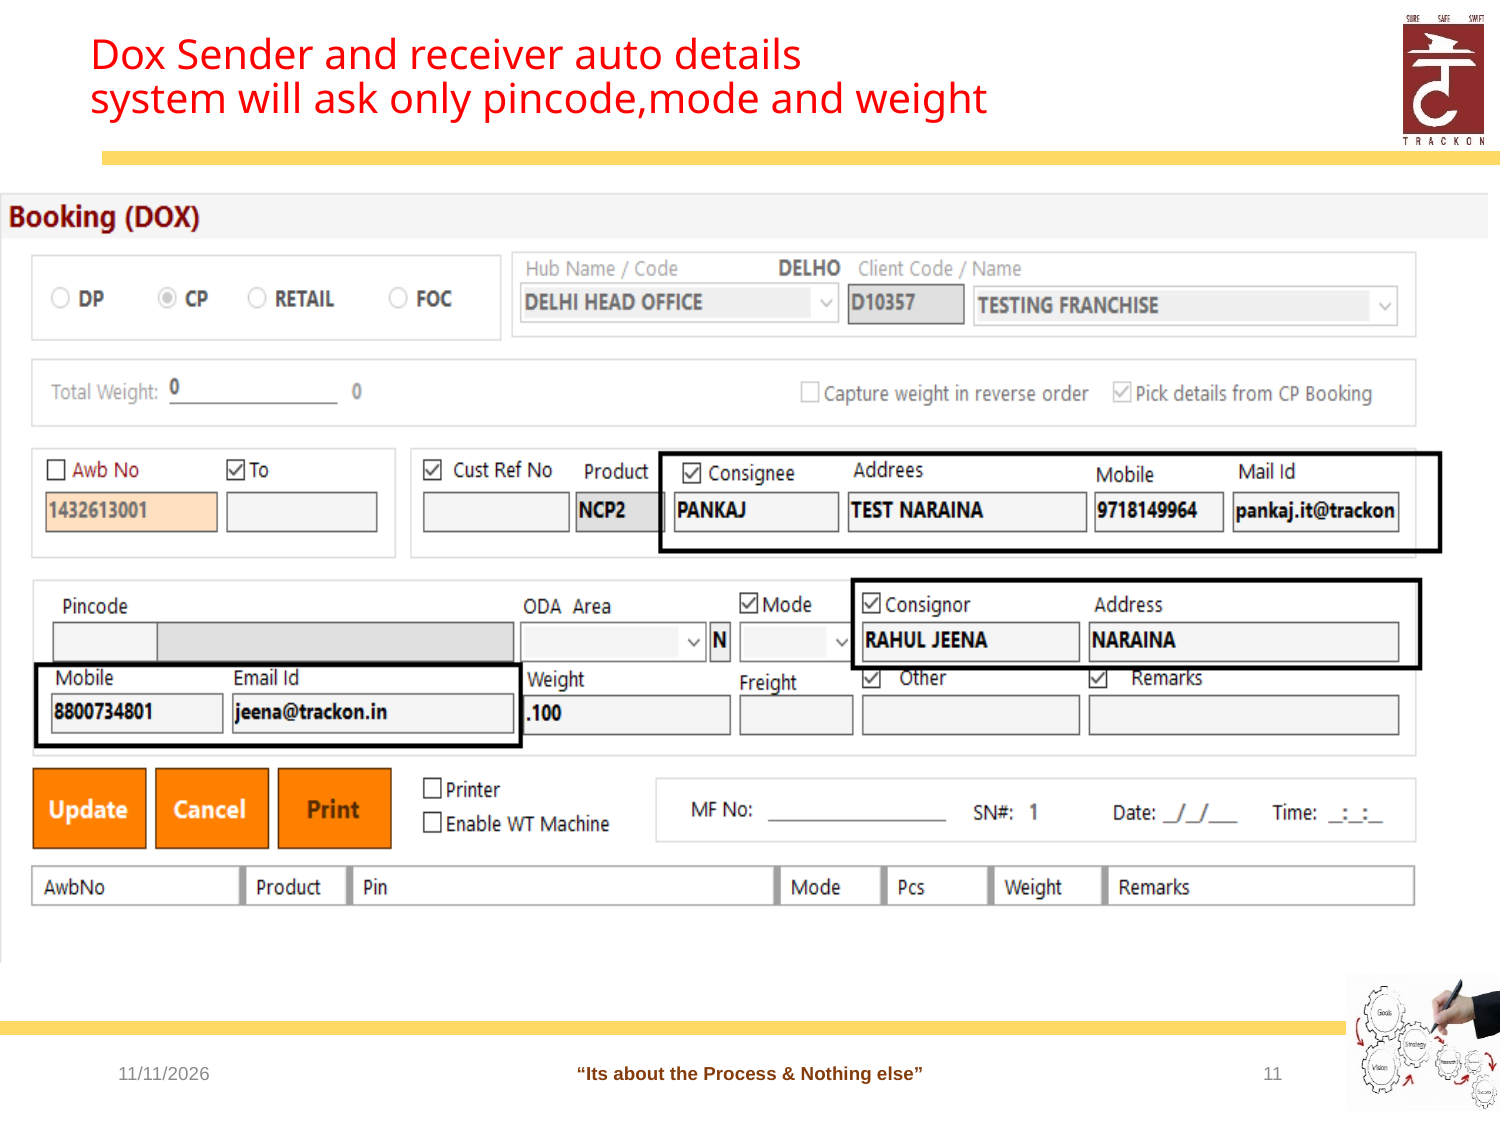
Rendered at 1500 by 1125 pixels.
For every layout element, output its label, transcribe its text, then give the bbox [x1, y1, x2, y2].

picture [1346, 974, 1500, 1111]
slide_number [103, 1042, 441, 1103]
picture [1403, 15, 1484, 145]
slide_number 11 [1059, 1042, 1298, 1103]
footer “Its about the Process & Nothing else” [496, 1042, 1004, 1103]
title Dox Sender and receiver auto details system will ask only pincode,mode and weight [75, 25, 1388, 131]
picture [0, 190, 1488, 963]
